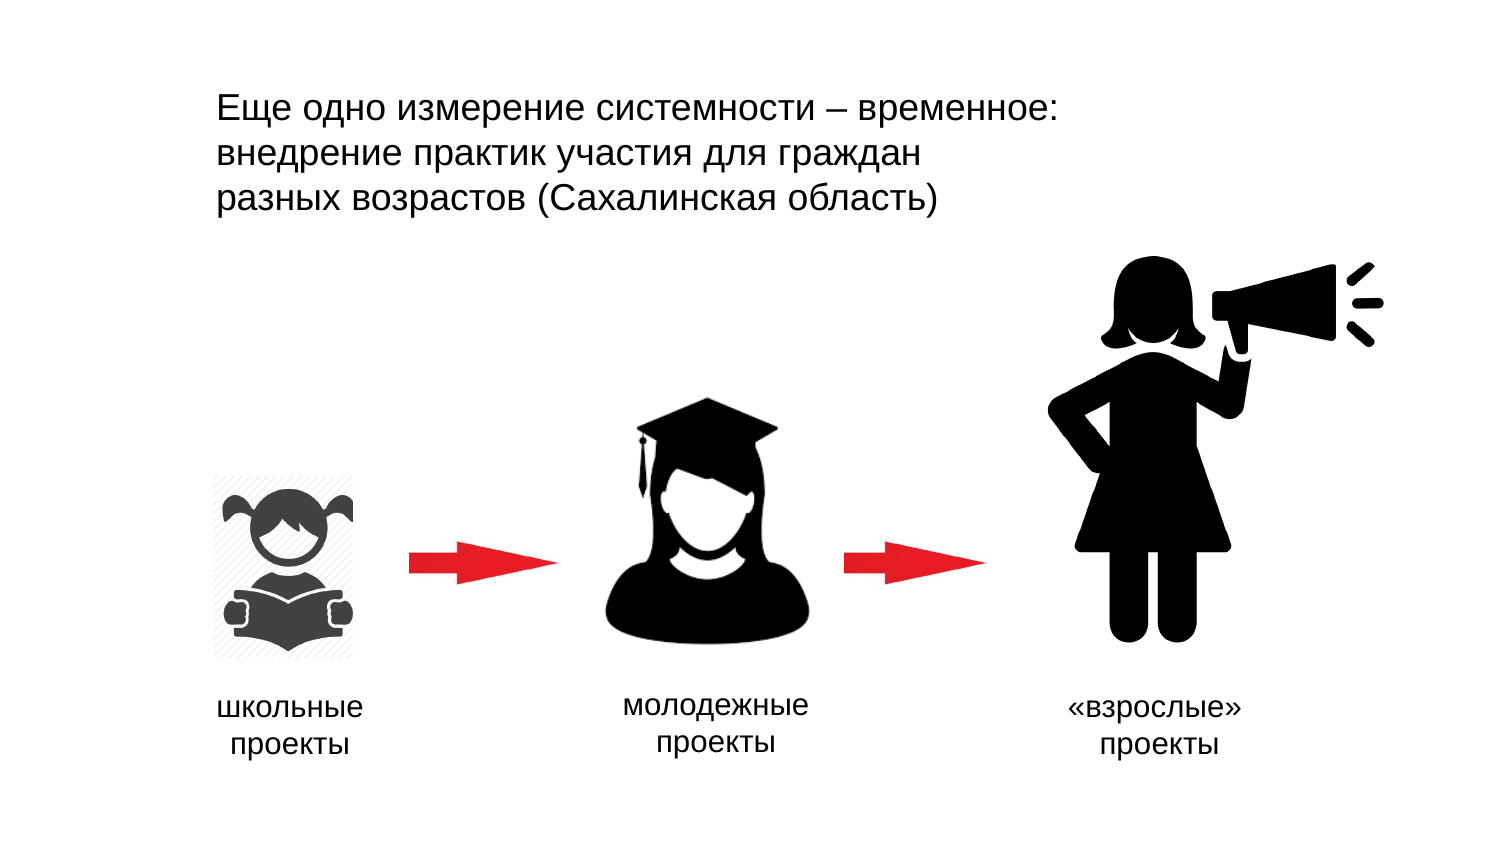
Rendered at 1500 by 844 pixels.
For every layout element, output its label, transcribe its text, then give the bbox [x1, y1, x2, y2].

text_box молодежные проекты [607, 676, 825, 767]
picture [1035, 256, 1388, 645]
picture [409, 531, 559, 586]
picture [570, 384, 987, 658]
text_box «взрослые» проекты [1053, 678, 1267, 769]
text_box Еще одно измерение системности – временное: внедрение практик участия для граждан разных возрастов (Сахалинская область) [201, 75, 1214, 226]
picture [214, 476, 353, 658]
text_box школьные проекты [201, 678, 379, 769]
